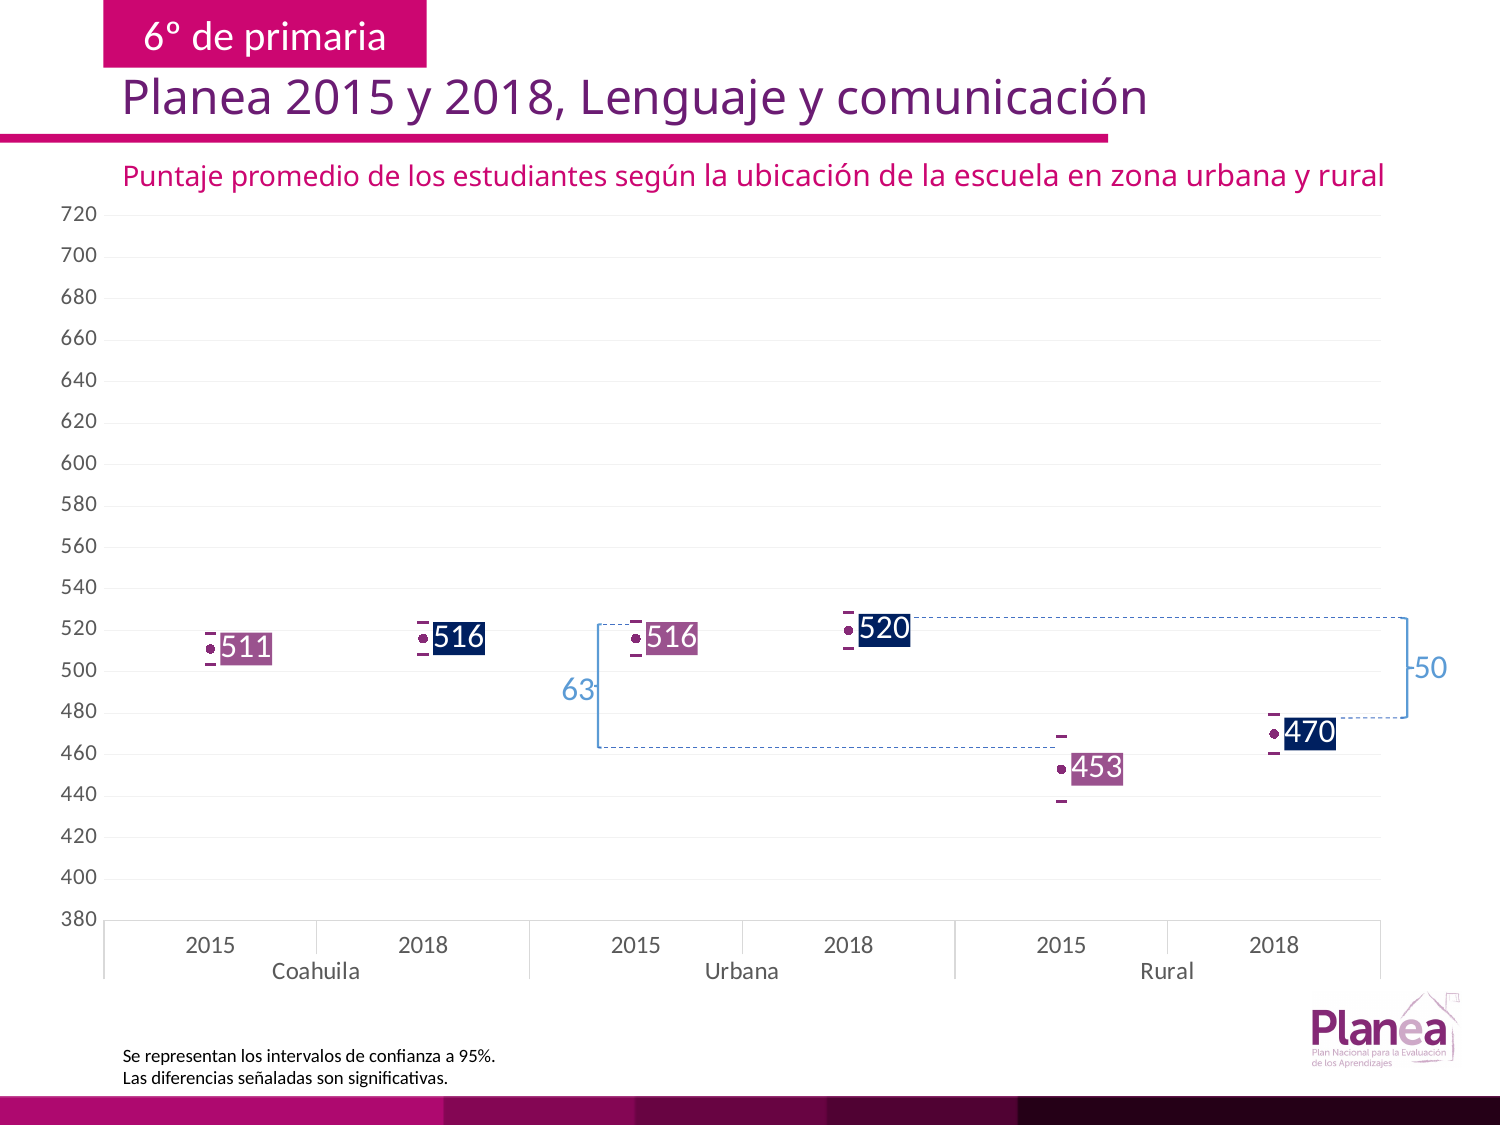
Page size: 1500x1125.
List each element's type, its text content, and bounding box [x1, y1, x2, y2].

text_box Puntaje promedio de los estudiantes según la ubicación de la escuela en zona urbana y rural [107, 145, 1428, 178]
text_box [0, 133, 1109, 144]
text_box Se representan los intervalos de confianza a 95%. Las diferencias señaladas son significativas. [108, 1036, 1211, 1096]
text_box Planea 2015 y 2018, Lenguaje y comunicación [106, 65, 1458, 145]
picture [0, 1096, 1500, 1125]
picture [1312, 991, 1462, 1068]
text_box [32, 178, 1460, 1002]
